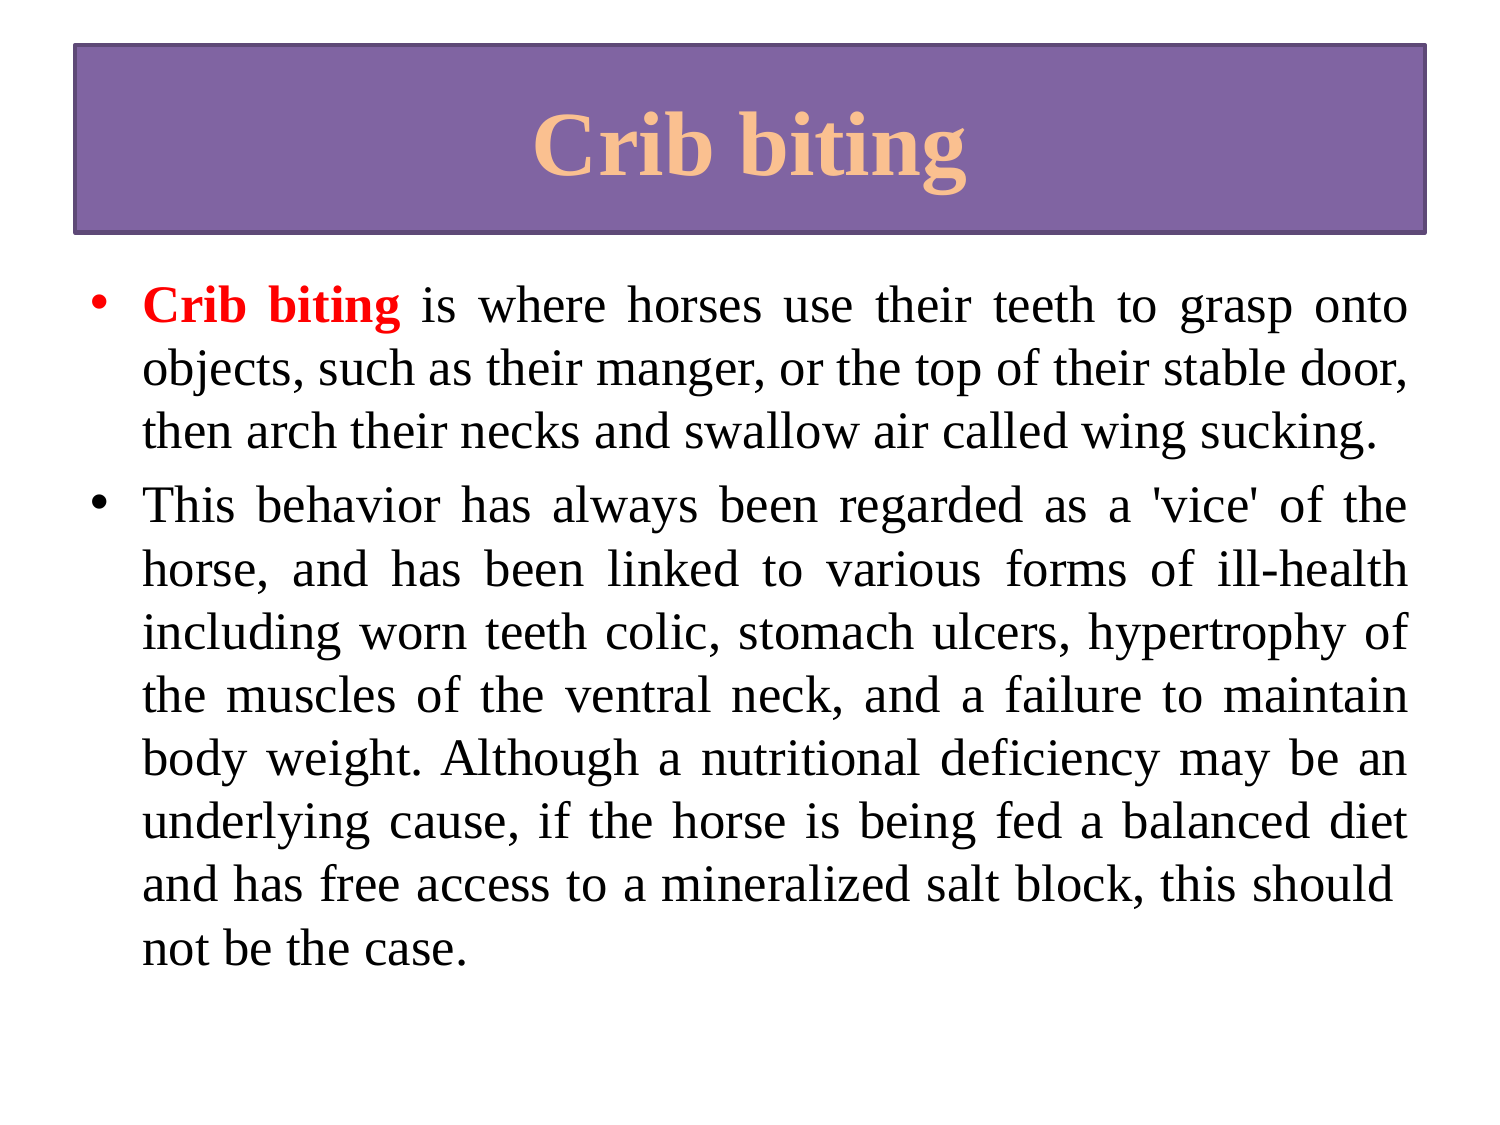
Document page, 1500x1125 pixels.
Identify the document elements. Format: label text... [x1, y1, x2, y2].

list Crib biting is where horses use their teeth to grasp onto objects, such as their manger, or the top of their stable door, then arch their necks and swallow air called wing sucking. This behavior has always been regarded as a 'vice' of the horse, and has been linked to various forms of ill-health including worn teeth colic, stomach ulcers, hypertrophy of the muscles of the ventral neck, and a failure to maintain body weight. Although a nutritional deficiency may be an underlying cause, if the horse is being fed a balanced diet and has free access to a mineralized salt block, this should not be the case. [75, 262, 1425, 1005]
title Crib biting [73, 43, 1427, 235]
